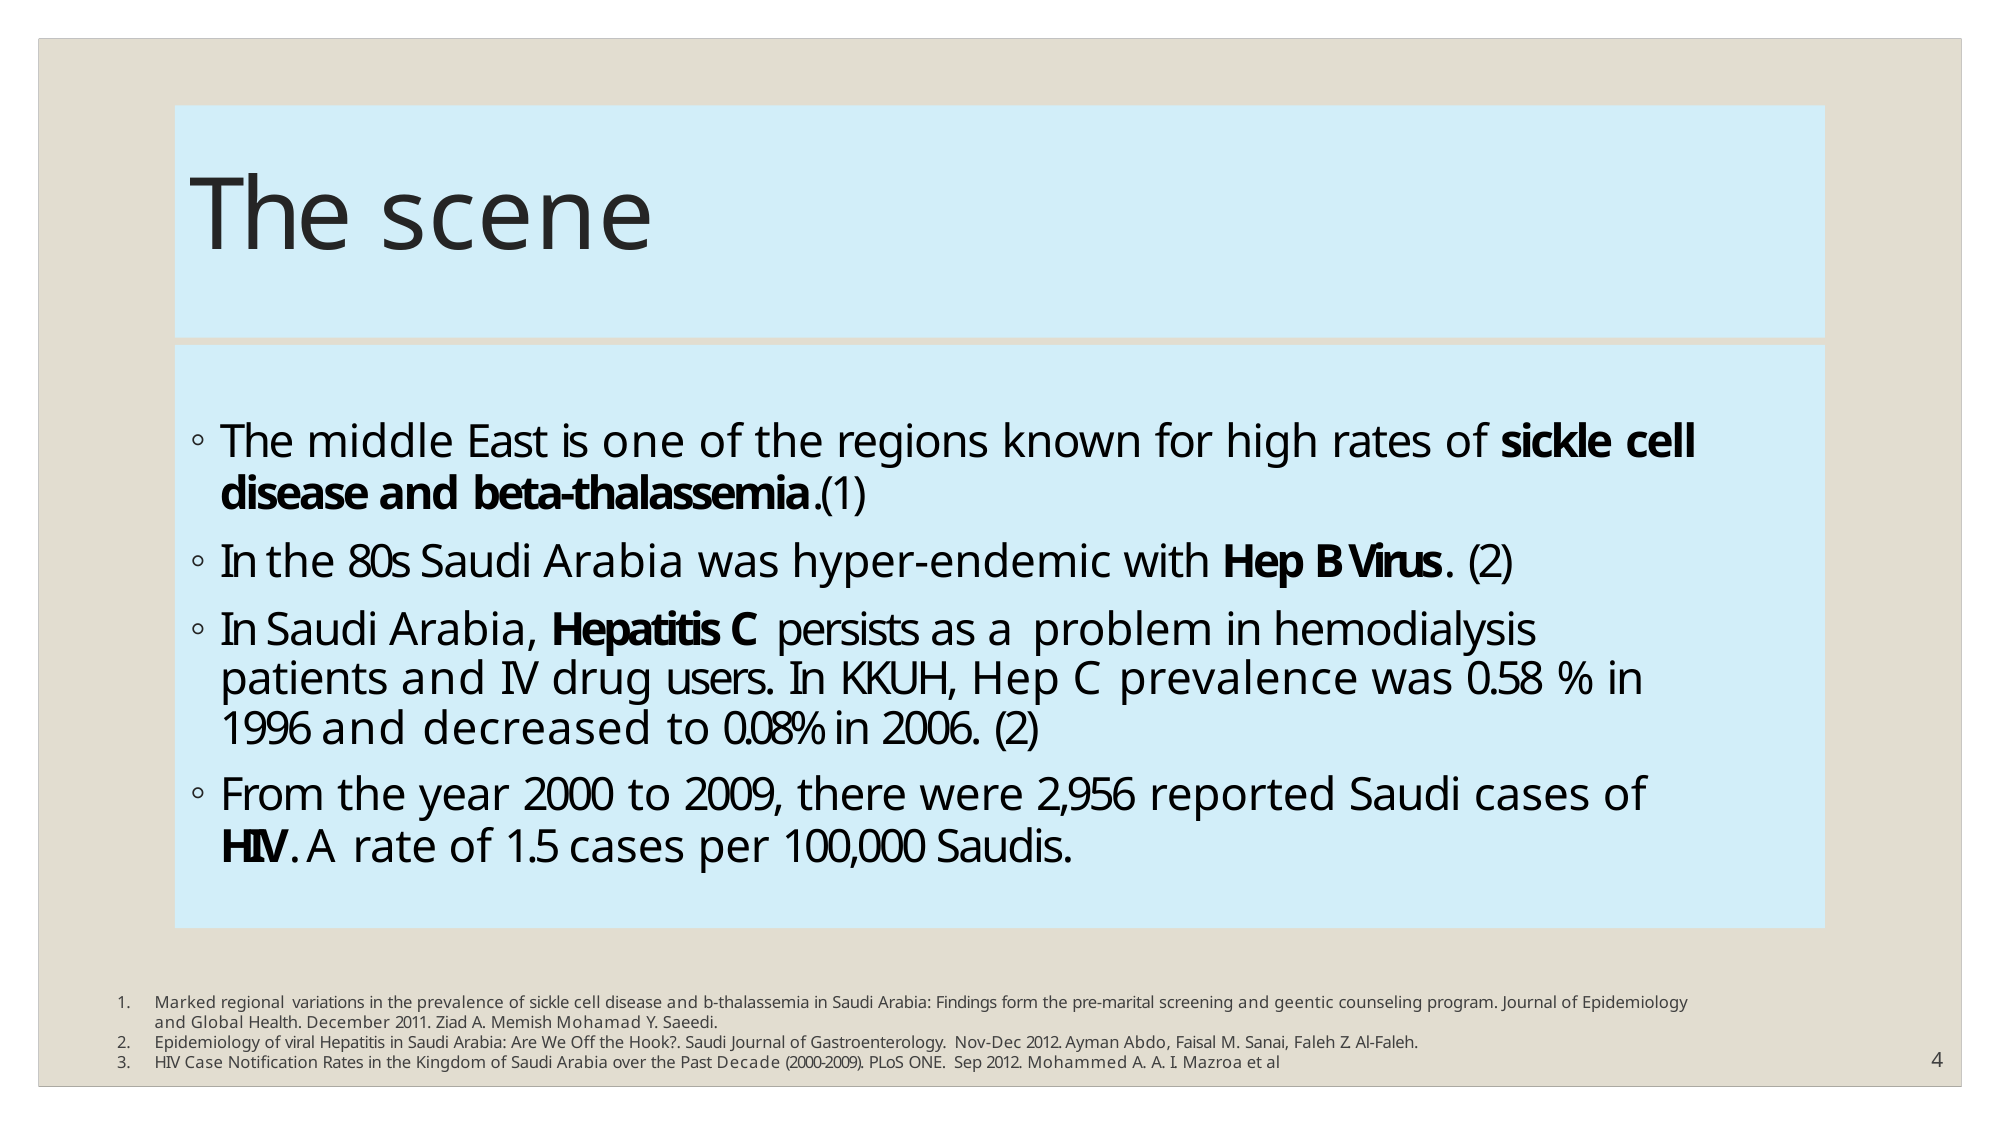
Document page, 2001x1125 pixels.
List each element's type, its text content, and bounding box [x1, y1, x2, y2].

picture [38, 38, 1962, 1087]
text_box 4 [1929, 1045, 1945, 1073]
title The scene [174, 105, 1825, 338]
text_box Marked regional variations in the prevalence of sickle cell disease and b-thalassemia in Saudi Arabia: Findings form the pre-marital screening and geentic counseling program. Journal of Epidemiology and Global Health. December 2011. Ziad A. Memish Mohamad Y. Saeedi. Epidemiology of viral Hepatitis in Saudi Arabia: Are We Off the Hook?. Saudi Journal of Gastroenterology. Nov-Dec 2012. Ayman Abdo, Faisal M. Sanai, Faleh Z. Al-Faleh. HIV Case Notification Rates in the Kingdom of Saudi Arabia over the Past Decade (2000-2009). PLoS ONE. Sep 2012. Mohammed A. A. I. Mazroa et al [115, 989, 1779, 1072]
text_box The middle East is one of the regions known for high rates of sickle cell disease and beta-thalassemia.(1) In the 80s Saudi Arabia was hyper-endemic with Hep B Virus. (2) In Saudi Arabia, Hepatitis C persists as a problem in hemodialysis patients and IV drug users. In KKUH, Hep C prevalence was 0.58 % in 1996 and decreased to 0.08% in 2006. (2) From the year 2000 to 2009, there were 2,956 reported Saudi cases of HIV. A rate of 1.5 cases per 100,000 Saudis. [187, 412, 1773, 872]
text_box [174, 344, 1825, 929]
